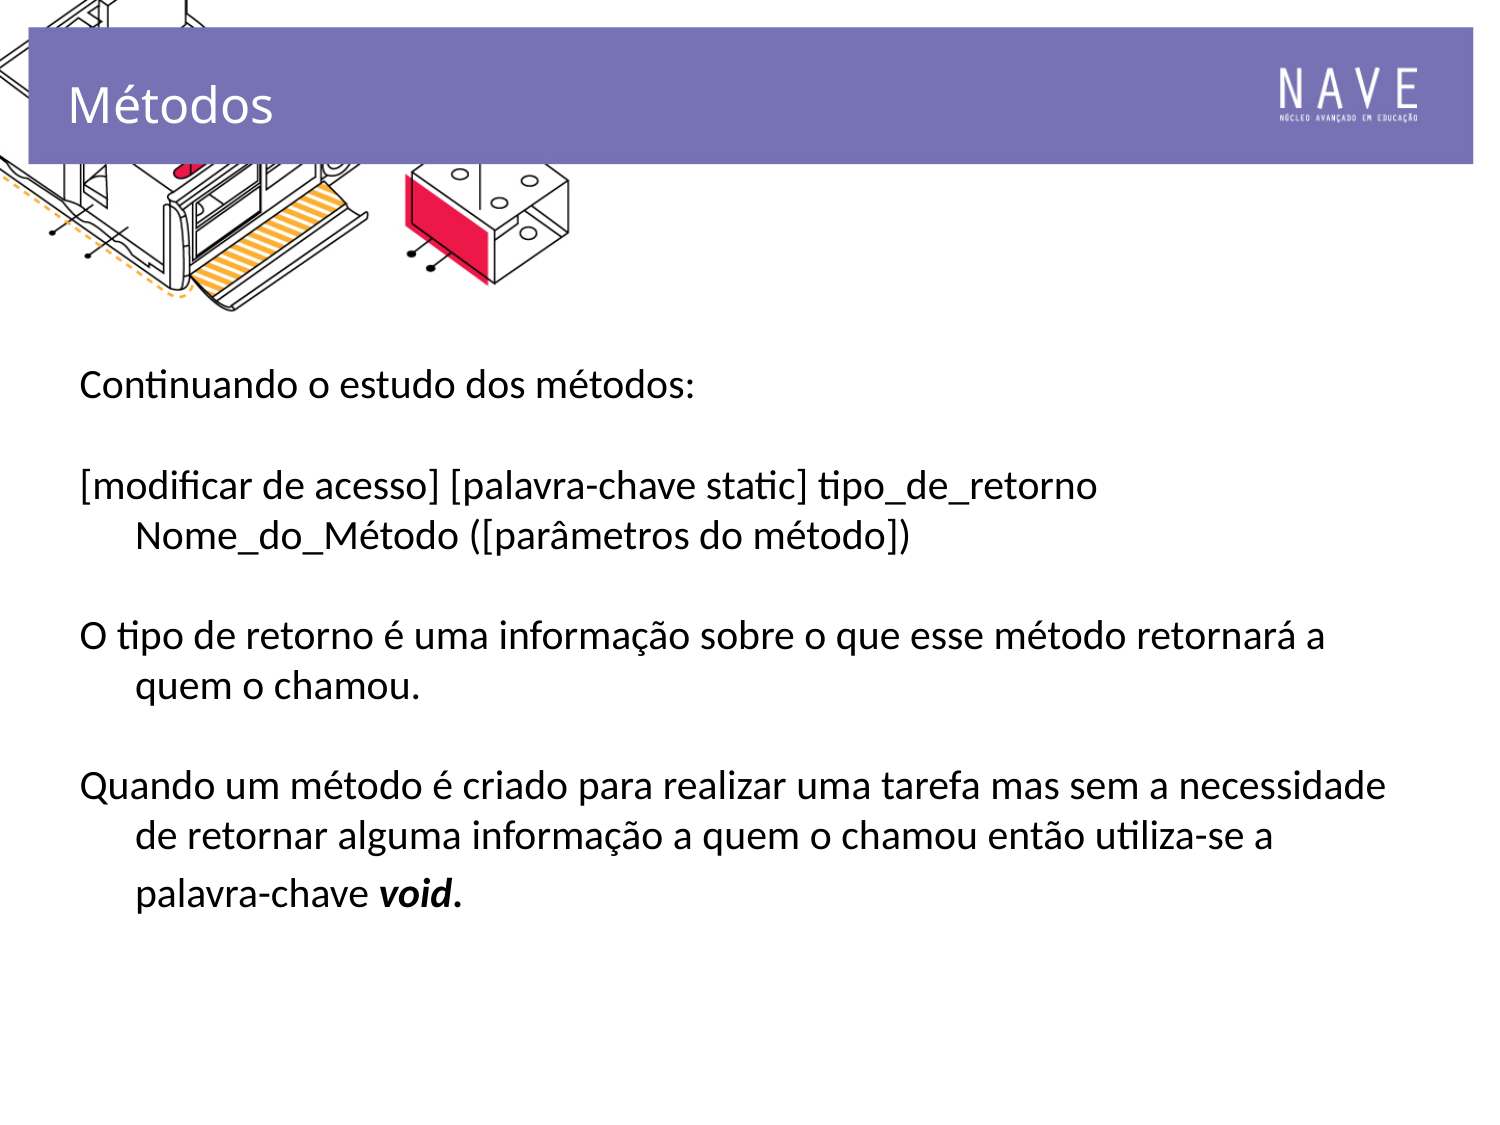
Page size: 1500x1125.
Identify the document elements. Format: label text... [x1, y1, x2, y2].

text_box Continuando o estudo dos métodos: [modificar de acesso] [palavra-chave static] tipo_de_retorno Nome_do_Método ([parâmetros do método]) O tipo de retorno é uma informação sobre o que esse método retornará a quem o chamou. Quando um método é criado para realizar uma tarefa mas sem a necessidade de retornar alguma informação a quem o chamou então utiliza-se a palavra-chave void. [64, 349, 1430, 433]
picture [0, 0, 1500, 1125]
text_box Métodos [53, 66, 1195, 142]
